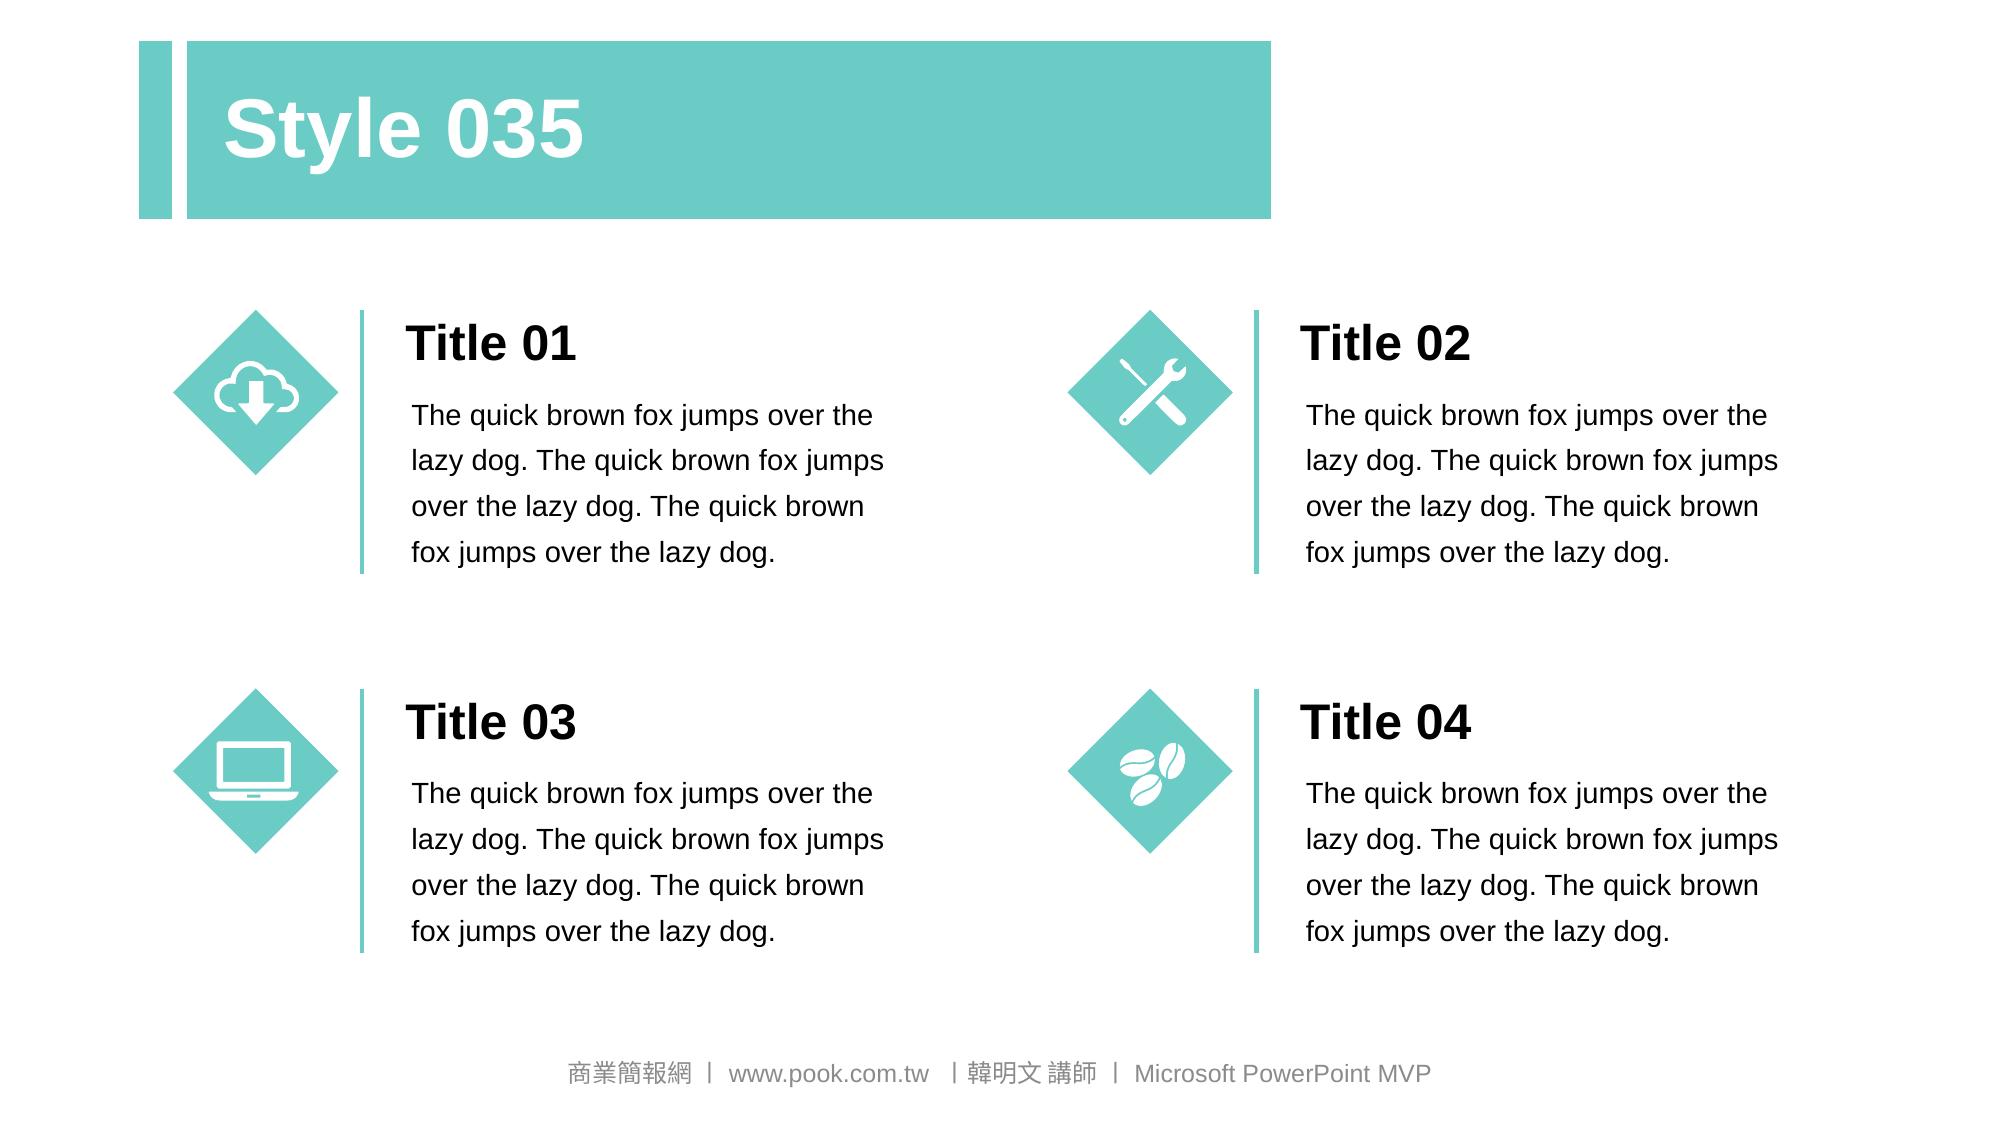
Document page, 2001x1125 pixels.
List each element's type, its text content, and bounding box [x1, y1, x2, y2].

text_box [208, 741, 299, 801]
text_box The quick brown fox jumps over the lazy dog. The quick brown fox jumps over the lazy dog. The quick brown fox jumps over the lazy dog. [396, 377, 918, 576]
text_box [1158, 742, 1186, 779]
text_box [1119, 358, 1187, 426]
text_box Title 02 [1285, 303, 1581, 378]
text_box [171, 687, 340, 856]
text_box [212, 359, 300, 426]
text_box The quick brown fox jumps over the lazy dog. The quick brown fox jumps over the lazy dog. The quick brown fox jumps over the lazy dog. [1291, 377, 1813, 576]
text_box The quick brown fox jumps over the lazy dog. The quick brown fox jumps over the lazy dog. The quick brown fox jumps over the lazy dog. [396, 756, 918, 955]
text_box [1119, 749, 1162, 806]
text_box The quick brown fox jumps over the lazy dog. The quick brown fox jumps over the lazy dog. The quick brown fox jumps over the lazy dog. [1291, 756, 1813, 955]
title Style 035 [208, 55, 1249, 205]
footer 商業簡報網 〡www.pook.com.tw 〡韓明文 講師 〡Microsoft PowerPoint MVP [342, 1042, 1658, 1103]
text_box [1066, 308, 1235, 477]
text_box [1066, 687, 1235, 856]
text_box Title 04 [1285, 681, 1581, 757]
text_box Title 03 [390, 681, 687, 757]
text_box Title 01 [390, 303, 687, 378]
text_box [171, 308, 340, 477]
